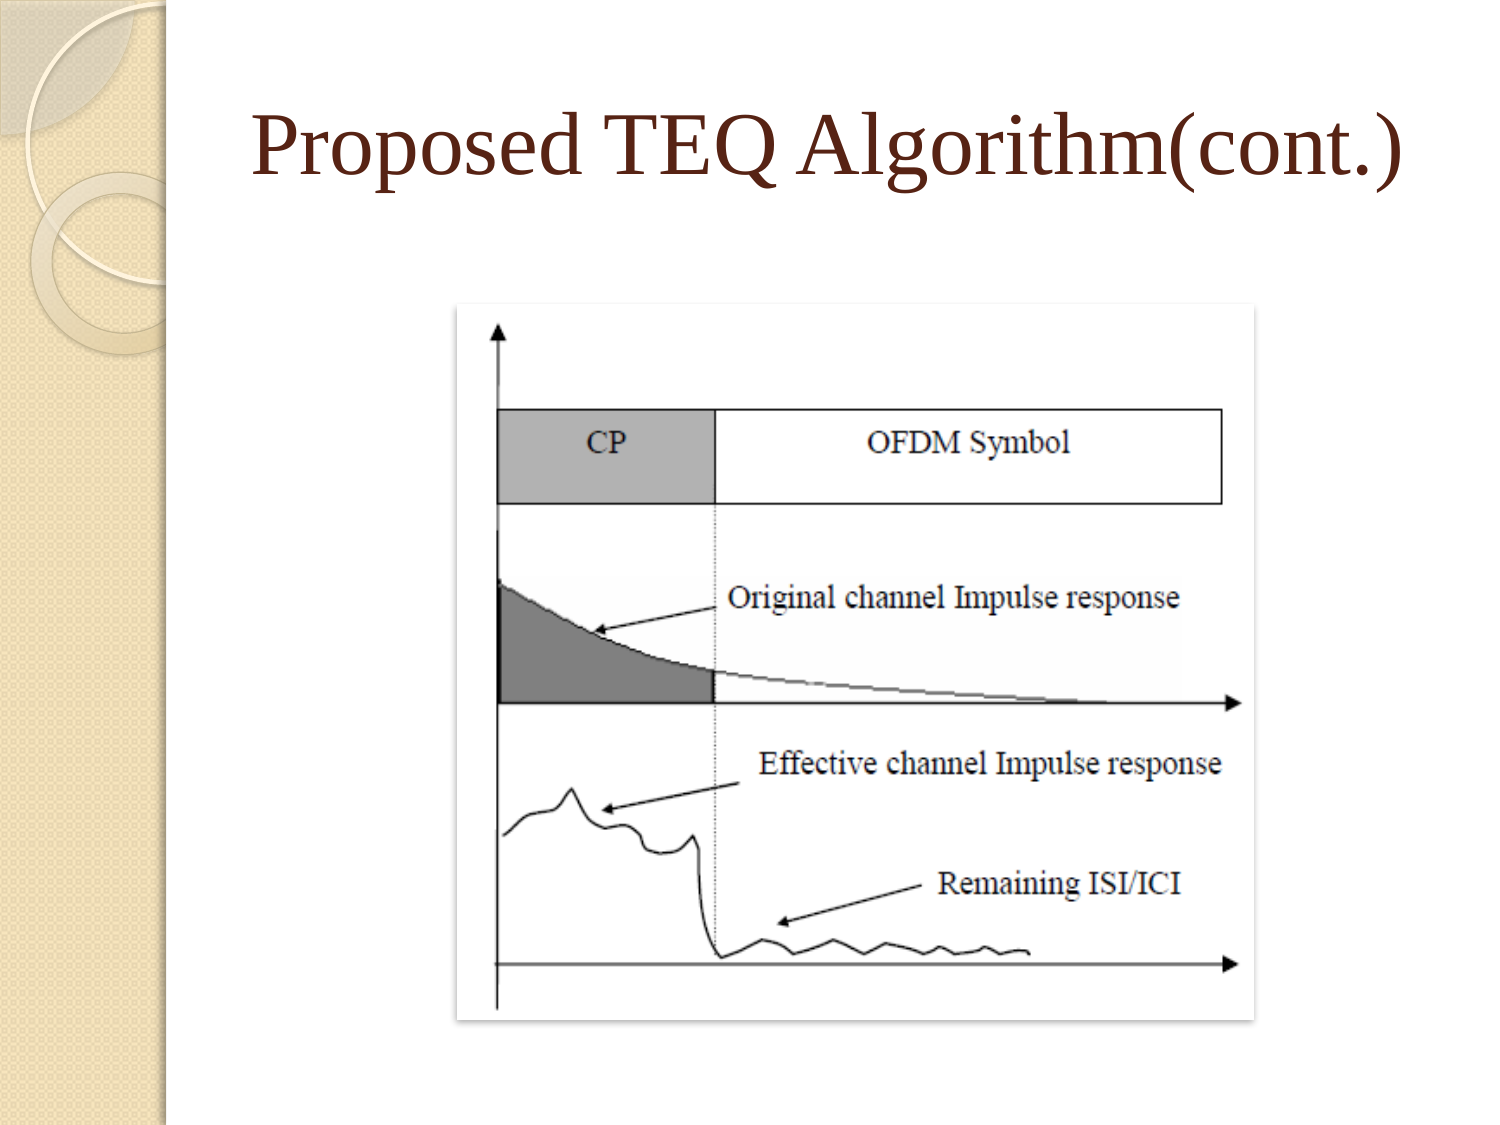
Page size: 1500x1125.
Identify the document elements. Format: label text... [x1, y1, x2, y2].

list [456, 304, 1255, 1020]
title Proposed TEQ Algorithm(cont.) [235, 45, 1466, 233]
